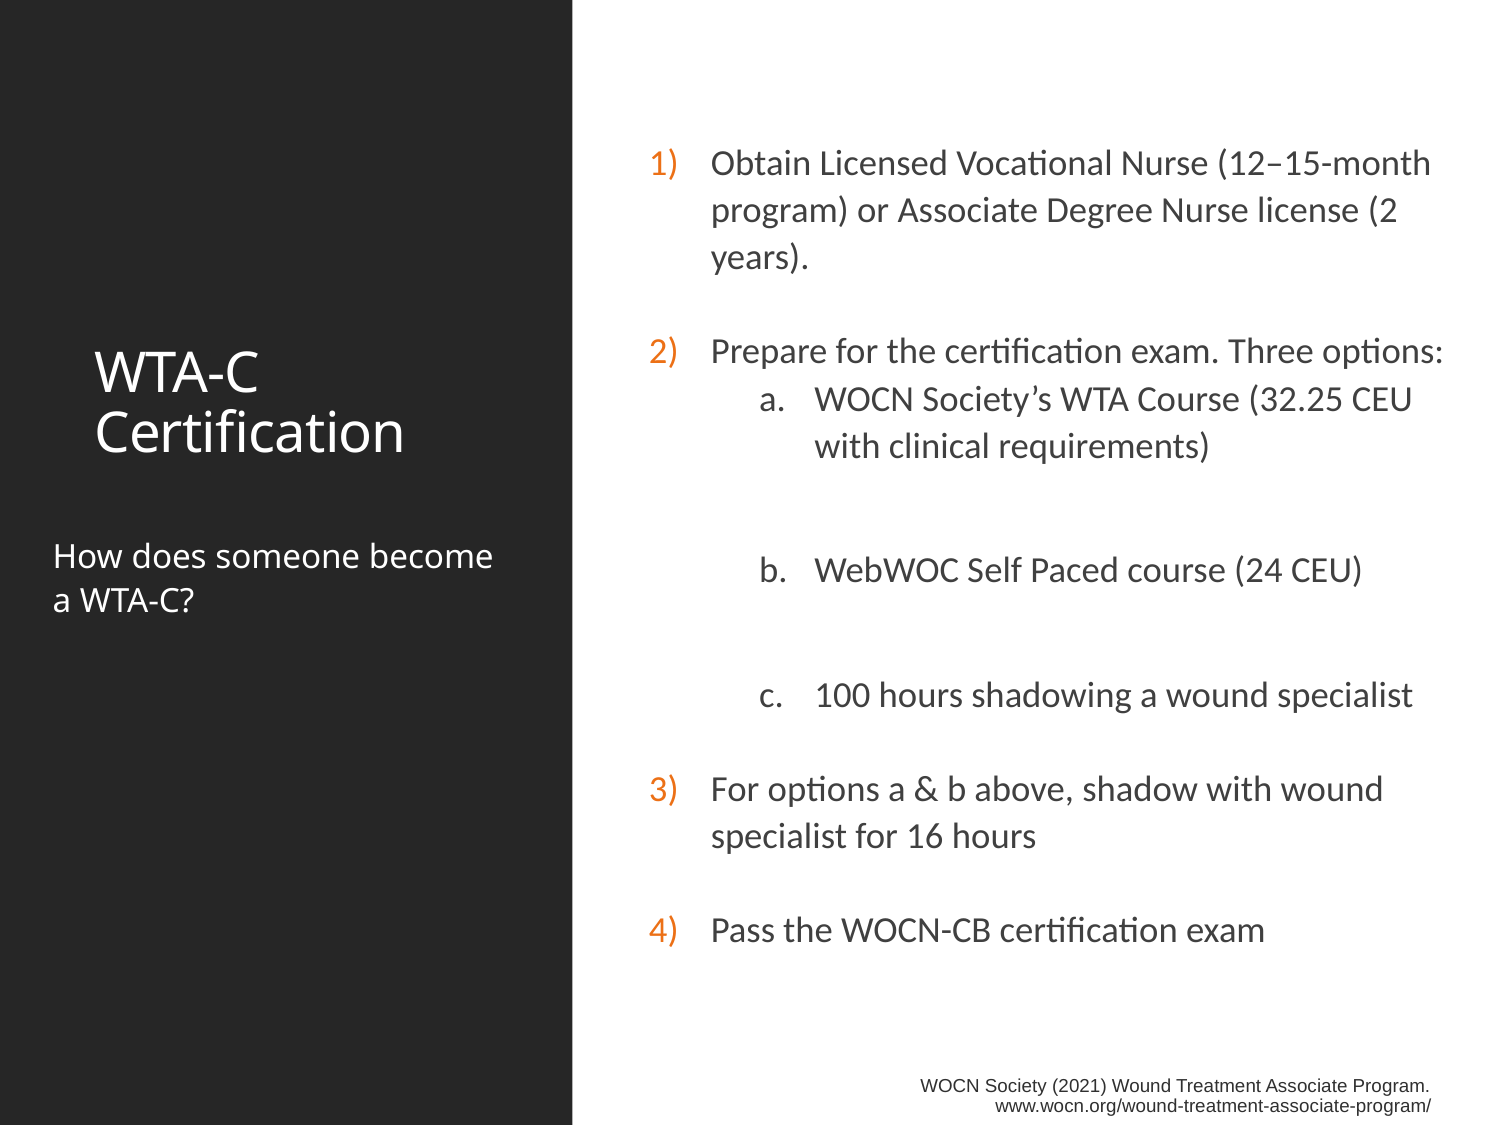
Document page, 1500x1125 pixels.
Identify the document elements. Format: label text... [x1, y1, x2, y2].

title WTA-C Certification [79, 128, 512, 473]
list Obtain Licensed Vocational Nurse (12–15-month program) or Associate Degree Nurse license (2 years). Prepare for the certification exam. Three options: WOCN Society’s WTA Course (32.25 CEU with clinical requirements) WebWOC Self Paced course (24 CEU) 100 hours shadowing a wound specialist For options a & b above, shadow with wound specialist for 16 hours Pass the WOCN-CB certification exam [593, 128, 1447, 996]
list How does someone become a WTA-C? [37, 524, 525, 914]
text_box WOCN Society (2021) Wound Treatment Associate Program. www.wocn.org/wound-treatment-associate-program/ [920, 1070, 1483, 1125]
